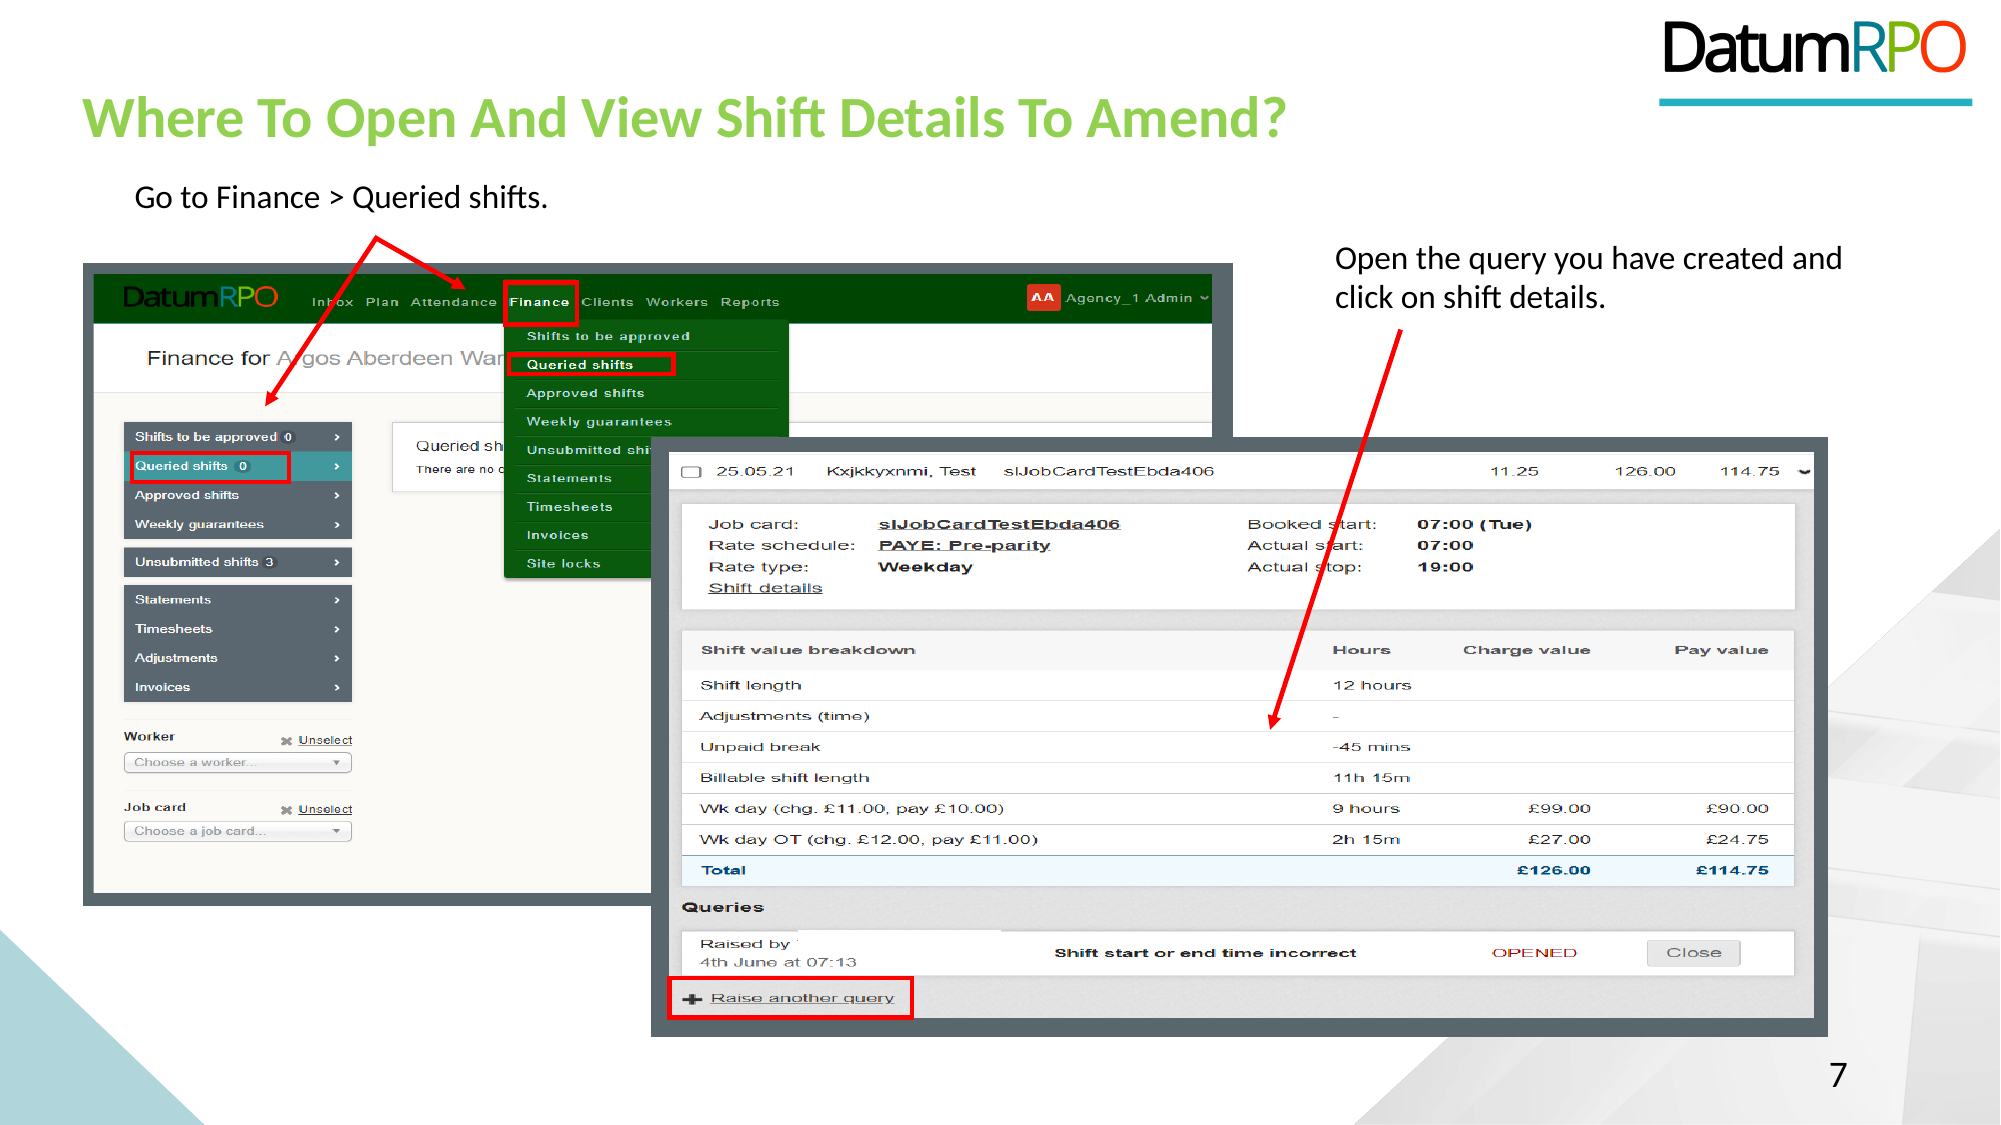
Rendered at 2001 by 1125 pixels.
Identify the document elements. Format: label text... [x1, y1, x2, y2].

text_box [651, 437, 1828, 1037]
text_box Open the query you have created and click on shift details. [1320, 228, 1880, 324]
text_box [376, 238, 466, 290]
title Where To Open And View Shift Details To Amend? [67, 80, 1600, 157]
picture [1354, 529, 2000, 1124]
picture [93, 274, 1814, 1018]
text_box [265, 236, 378, 407]
text_box Go to Finance > Queried shifts. [119, 167, 1681, 223]
slide_number 7 [1412, 1042, 1863, 1103]
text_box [1270, 329, 1401, 730]
text_box [83, 263, 651, 906]
picture [1629, 0, 2000, 100]
text_box [466, 263, 1233, 437]
